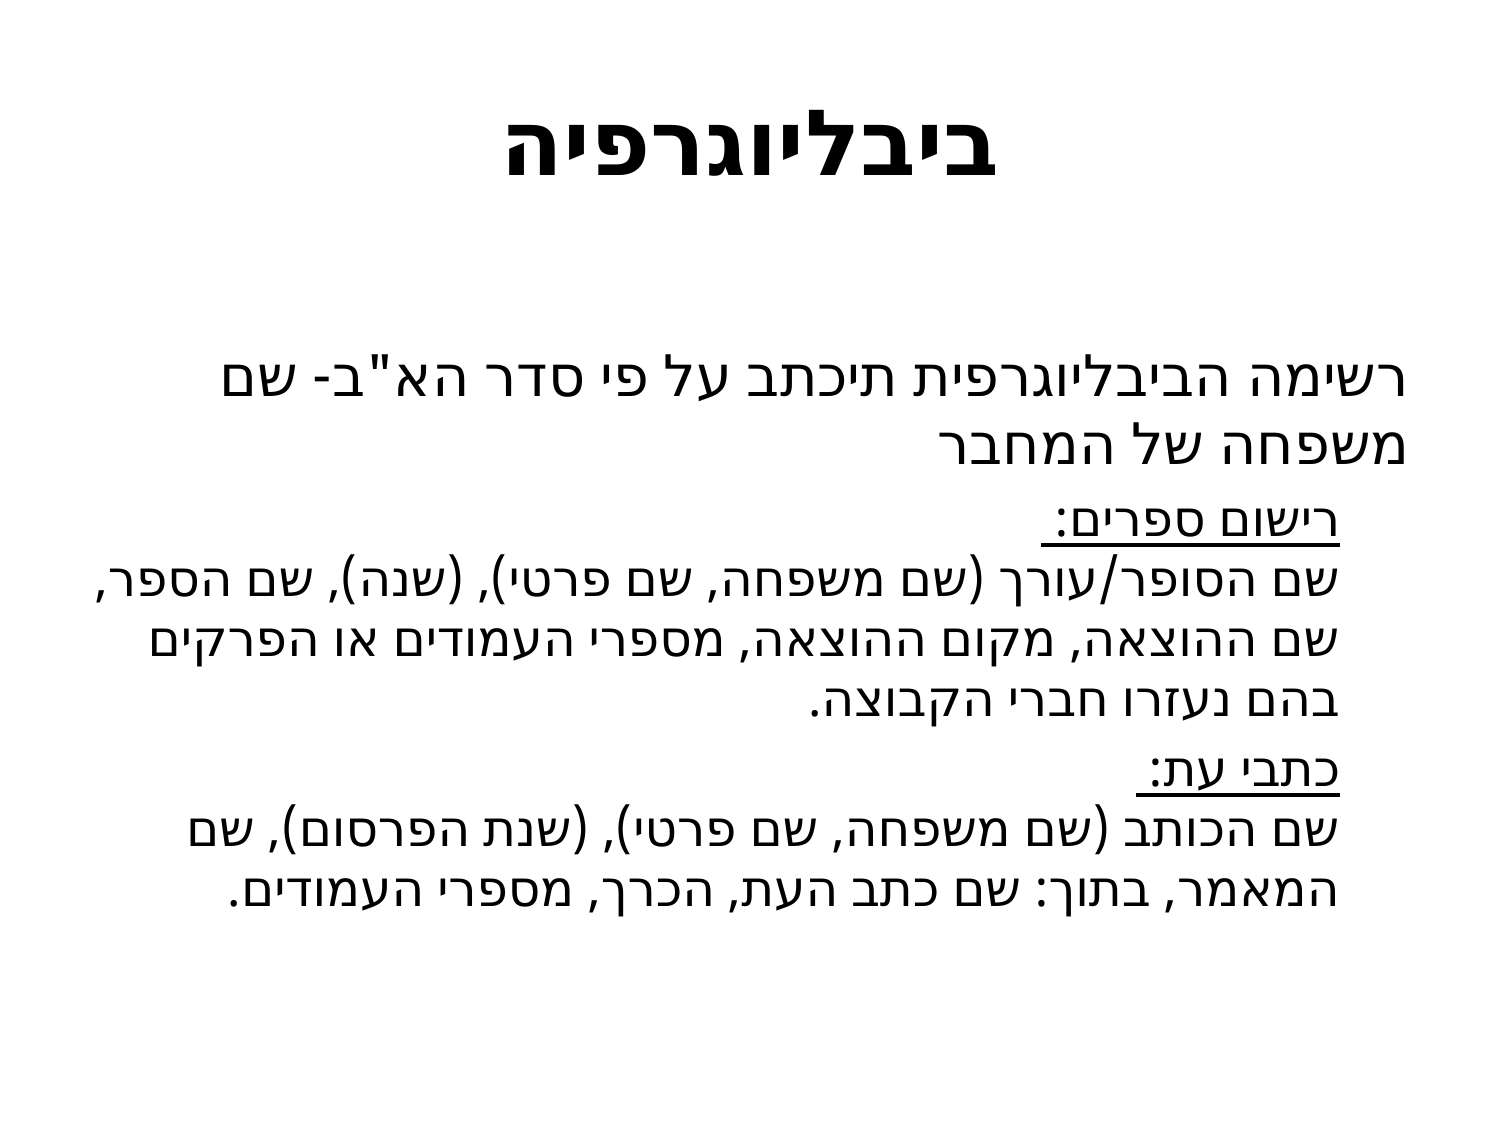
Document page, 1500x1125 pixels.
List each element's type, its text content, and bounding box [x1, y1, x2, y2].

list רשימה הביבליוגרפית תיכתב על פי סדר הא"ב- שם משפחה של המחבר רישום ספרים: שם הסופר/עורך (שם משפחה, שם פרטי), (שנה), שם הספר, שם ההוצאה, מקום ההוצאה, מספרי העמודים או הפרקים בהם נעזרו חברי הקבוצה. כתבי עת: שם הכותב (שם משפחה, שם פרטי), (שנת הפרסום), שם המאמר, בתוך: שם כתב העת, הכרך, מספרי העמודים. [75, 262, 1425, 1005]
title ביבליוגרפיה [75, 45, 1425, 233]
